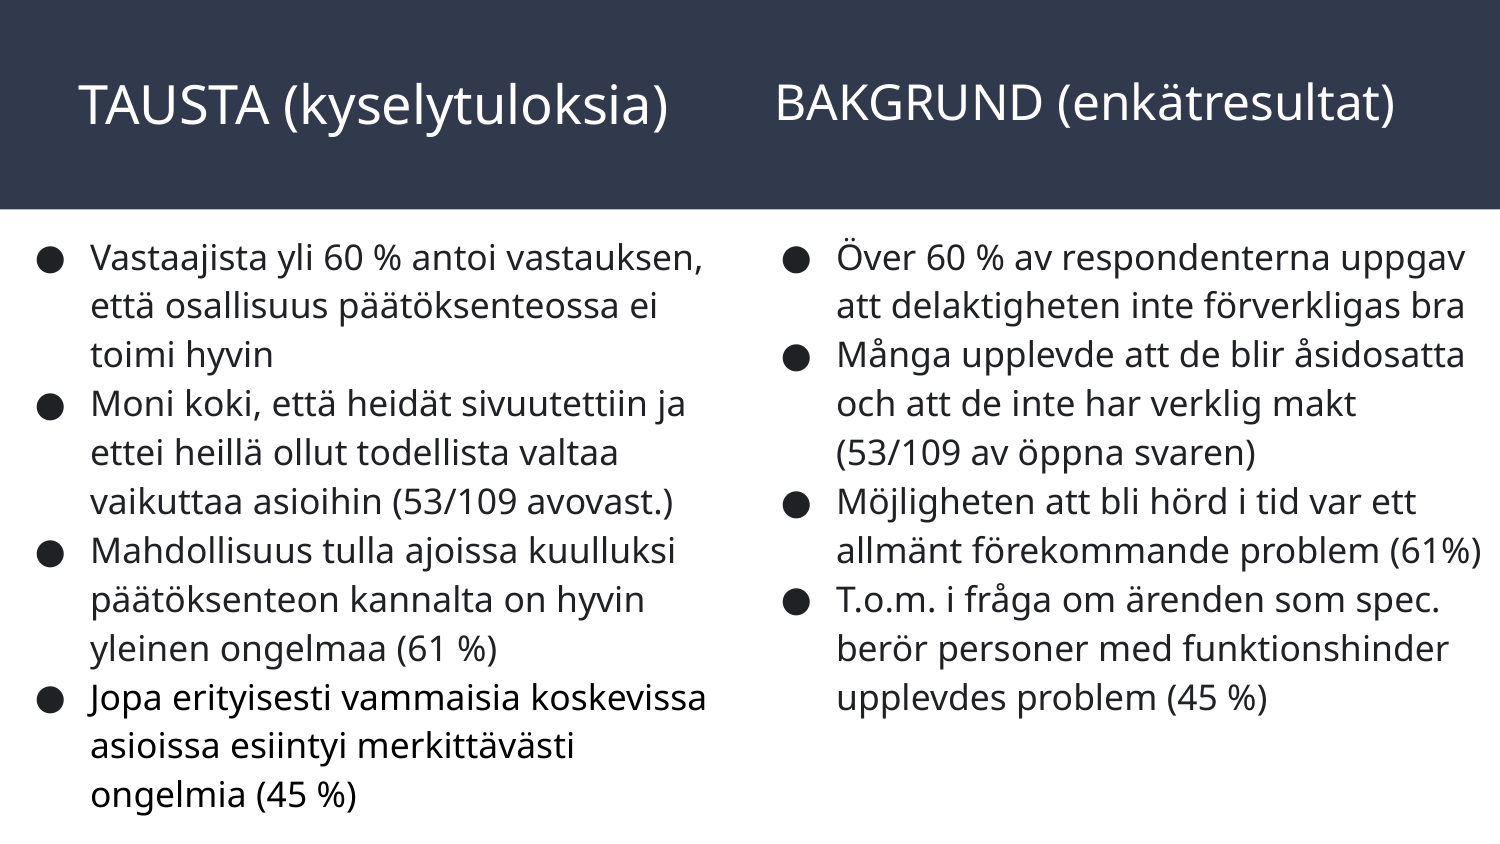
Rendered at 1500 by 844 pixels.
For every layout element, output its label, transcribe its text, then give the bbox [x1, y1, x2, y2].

list Vastaajista yli 60 % antoi vastauksen, että osallisuus päätöksenteossa ei toimi hyvin Moni koki, että heidät sivuutettiin ja ettei heillä ollut todellista valtaa vaikuttaa asioihin (53/109 avovast.) Mahdollisuus tulla ajoissa kuulluksi päätöksenteon kannalta on hyvin yleinen ongelmaa (61 %) Jopa erityisesti vammaisia koskevissa asioissa esiintyi merkittävästi ongelmia (45 %) [0, 213, 746, 830]
title BAKGRUND (enkätresultat) [759, 55, 1445, 158]
title TAUSTA (kyselytuloksia) [63, 55, 707, 158]
list Över 60 % av respondenterna uppgav att delaktigheten inte förverkligas bra Många upplevde att de blir åsidosatta och att de inte har verklig makt (53/109 av öppna svaren) Möjligheten att bli hörd i tid var ett allmänt förekommande problem (61%) T.o.m. i fråga om ärenden som spec. berör personer med funktionshinder upplevdes problem (45 %) [745, 213, 1500, 826]
